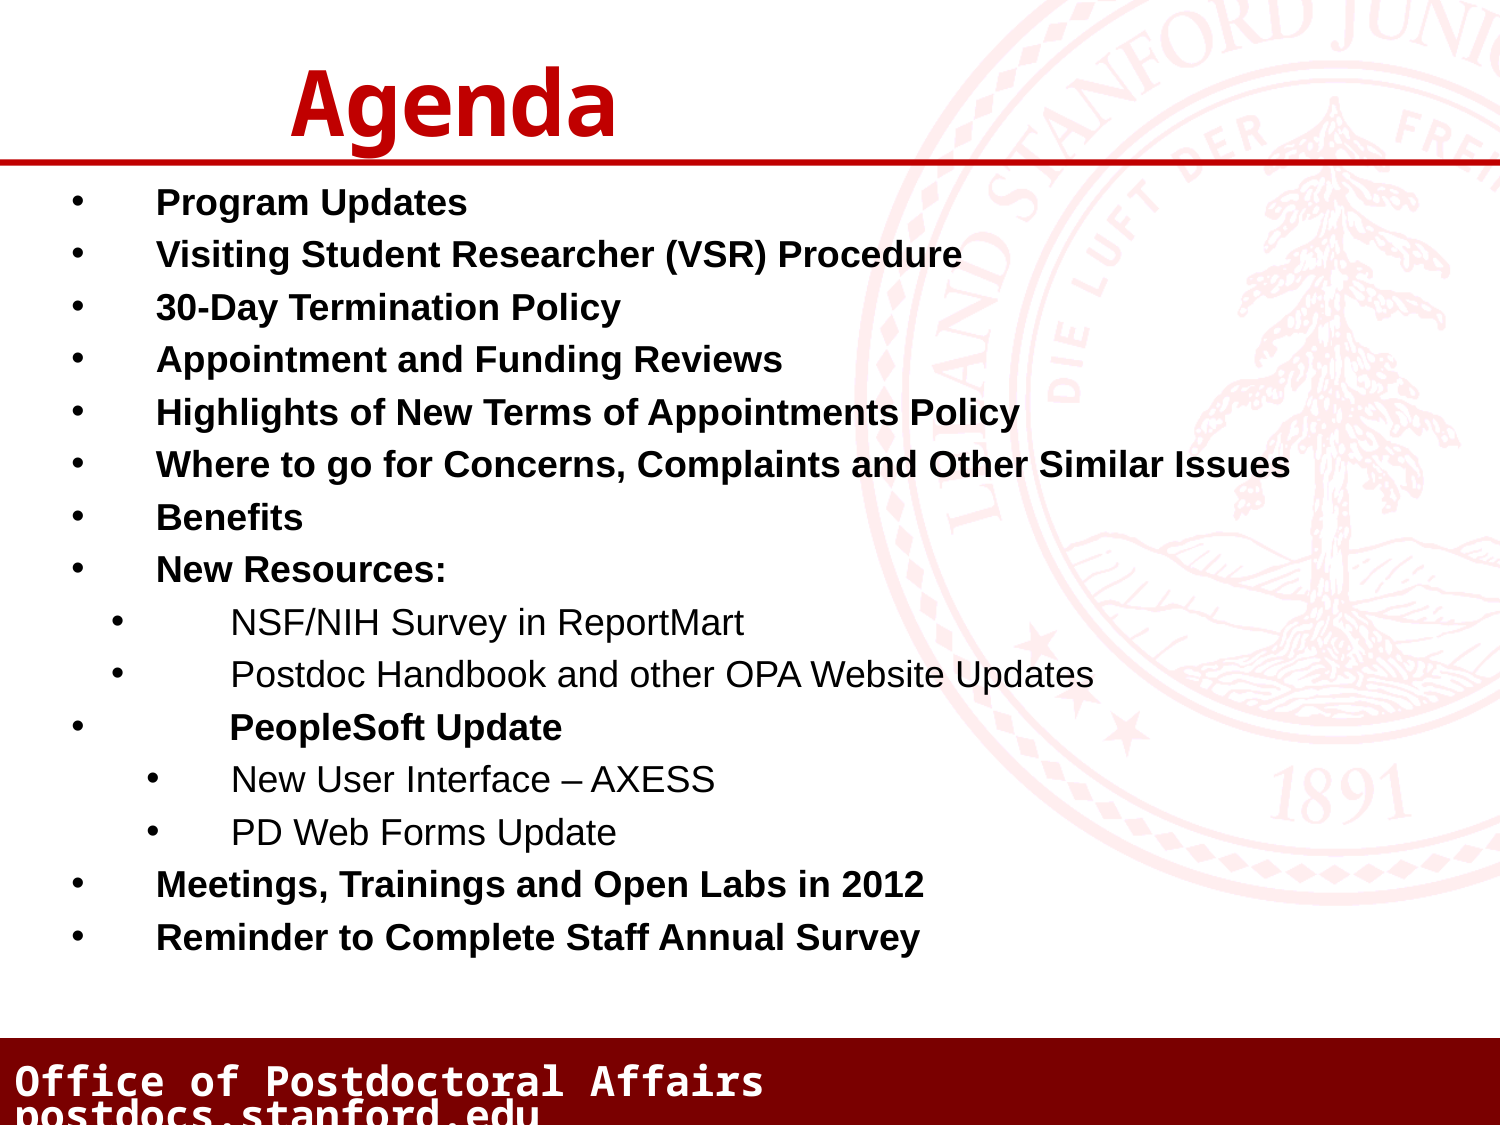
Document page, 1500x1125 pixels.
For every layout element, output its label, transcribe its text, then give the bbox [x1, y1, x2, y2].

text_box Program Updates Visiting Student Researcher (VSR) Procedure 30-Day Termination Policy Appointment and Funding Reviews Highlights of New Terms of Appointments Policy Where to go for Concerns, Complaints and Other Similar Issues Benefits New Resources: NSF/NIH Survey in ReportMart Postdoc Handbook and other OPA Website Updates PeopleSoft Update New User Interface – AXESS PD Web Forms Update Meetings, Trainings and Open Labs in 2012 Reminder to Complete Staff Annual Survey [56, 170, 1450, 966]
title Agenda [0, 37, 1500, 162]
